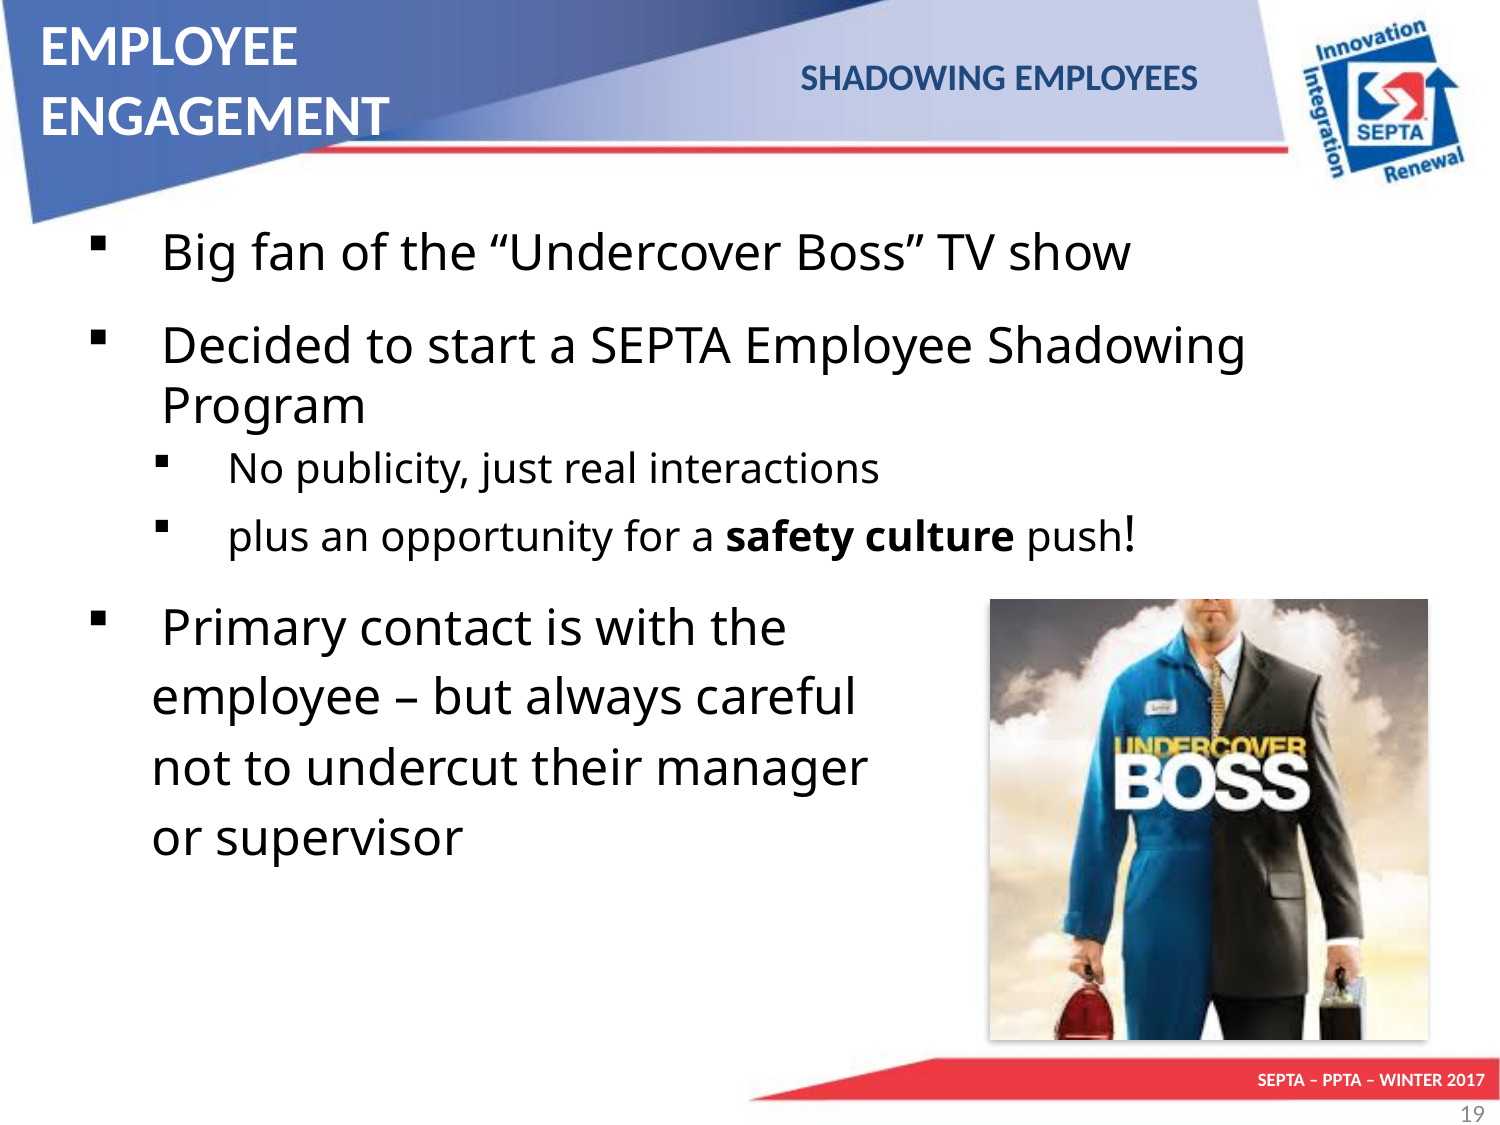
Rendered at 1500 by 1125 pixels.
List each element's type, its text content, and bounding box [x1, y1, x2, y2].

picture [989, 599, 1428, 1040]
picture [0, 0, 1500, 1125]
footer SEPTA – PPTA – WINTER 2017 [738, 1057, 1500, 1101]
title EMPLOYEE ENGAGEMENT [25, 0, 713, 150]
slide_number 19 [1150, 1099, 1500, 1125]
list SHADOWING EMPLOYEES [724, 0, 1275, 150]
list Big fan of the “Undercover Boss” TV show Decided to start a SEPTA Employee Shadowing Program No publicity, just real interactions plus an opportunity for a safety culture push! Primary contact is with the employee – but always careful not to undercut their manager or supervisor [62, 212, 1475, 1088]
